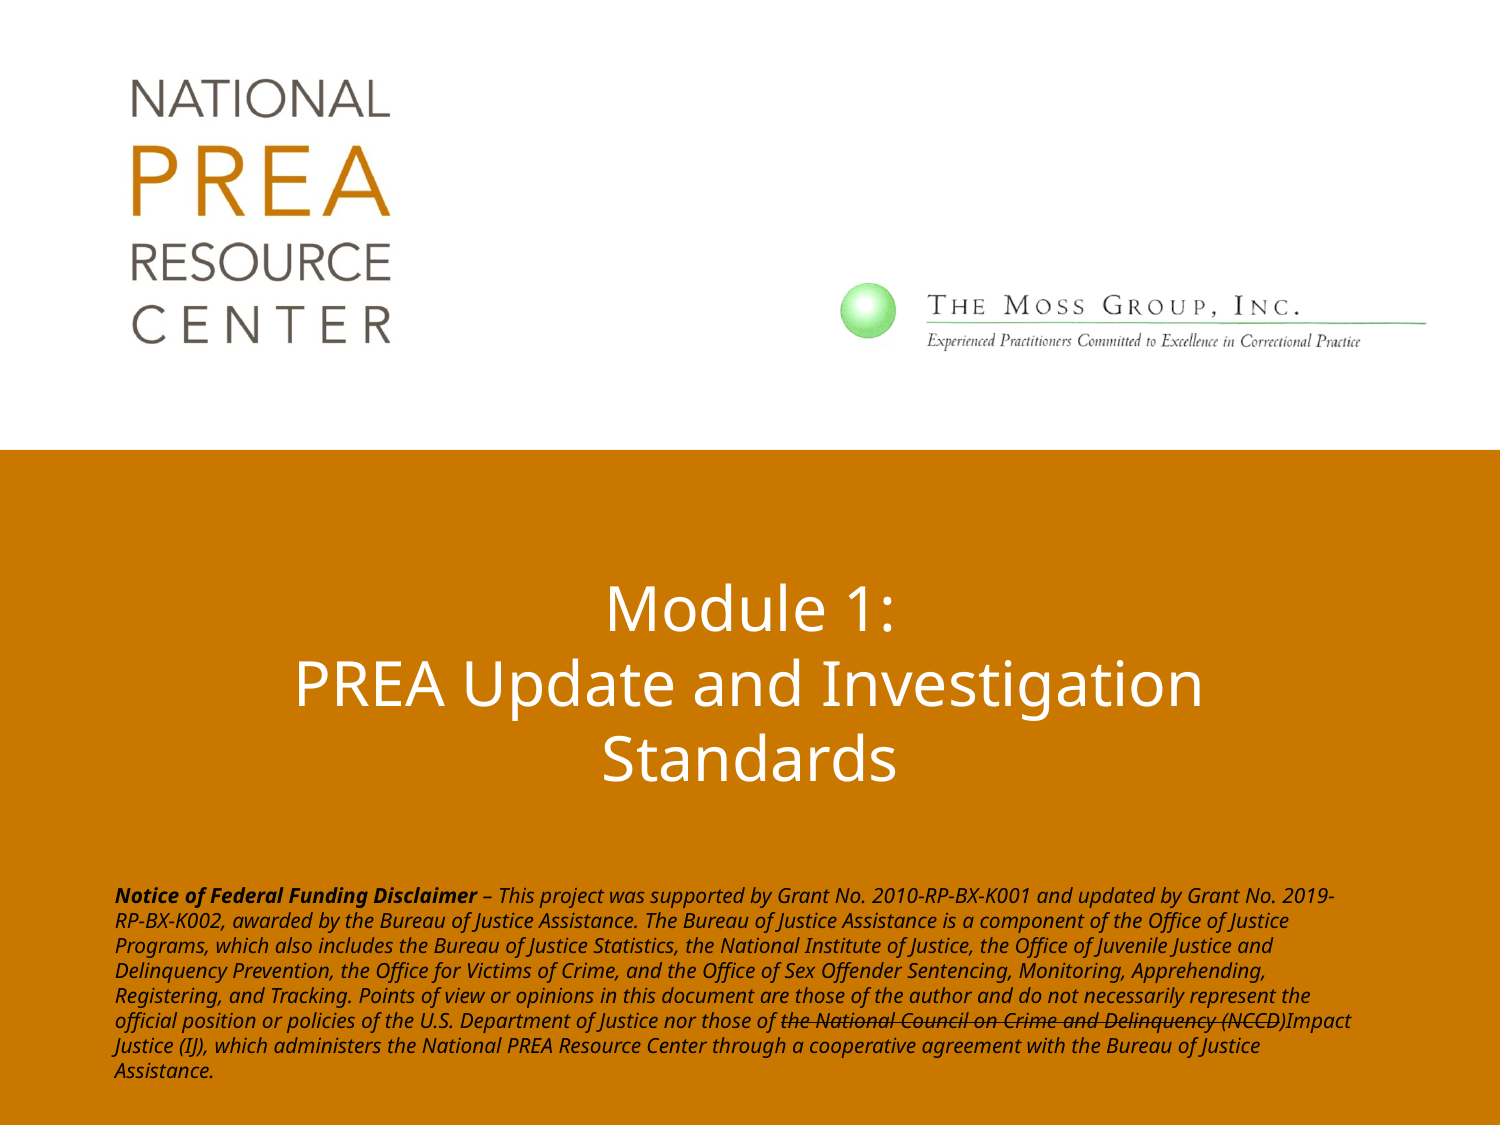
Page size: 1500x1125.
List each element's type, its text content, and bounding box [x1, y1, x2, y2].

picture [121, 71, 400, 350]
title Module 1: PREA Update and Investigation Standards [229, 468, 1272, 874]
picture [824, 274, 1439, 363]
text_box Notice of Federal Funding Disclaimer – This project was supported by Grant No. 2010-RP-BX-K001 and updated by Grant No. 2019-RP-BX-K002, awarded by the Bureau of Justice Assistance. The Bureau of Justice Assistance is a component of the Office of Justice Programs, which also includes the Bureau of Justice Statistics, the National Institute of Justice, the Office of Juvenile Justice and Delinquency Prevention, the Office for Victims of Crime, and the Office of Sex Offender Sentencing, Monitoring, Apprehending, Registering, and Tracking. Points of view or opinions in this document are those of the author and do not necessarily represent the official position or policies of the U.S. Department of Justice nor those of the National Council on Crime and Delinquency (NCCD)Impact Justice (IJ), which administers the National PREA Resource Center through a cooperative agreement with the Bureau of Justice Assistance. [99, 874, 1375, 1090]
